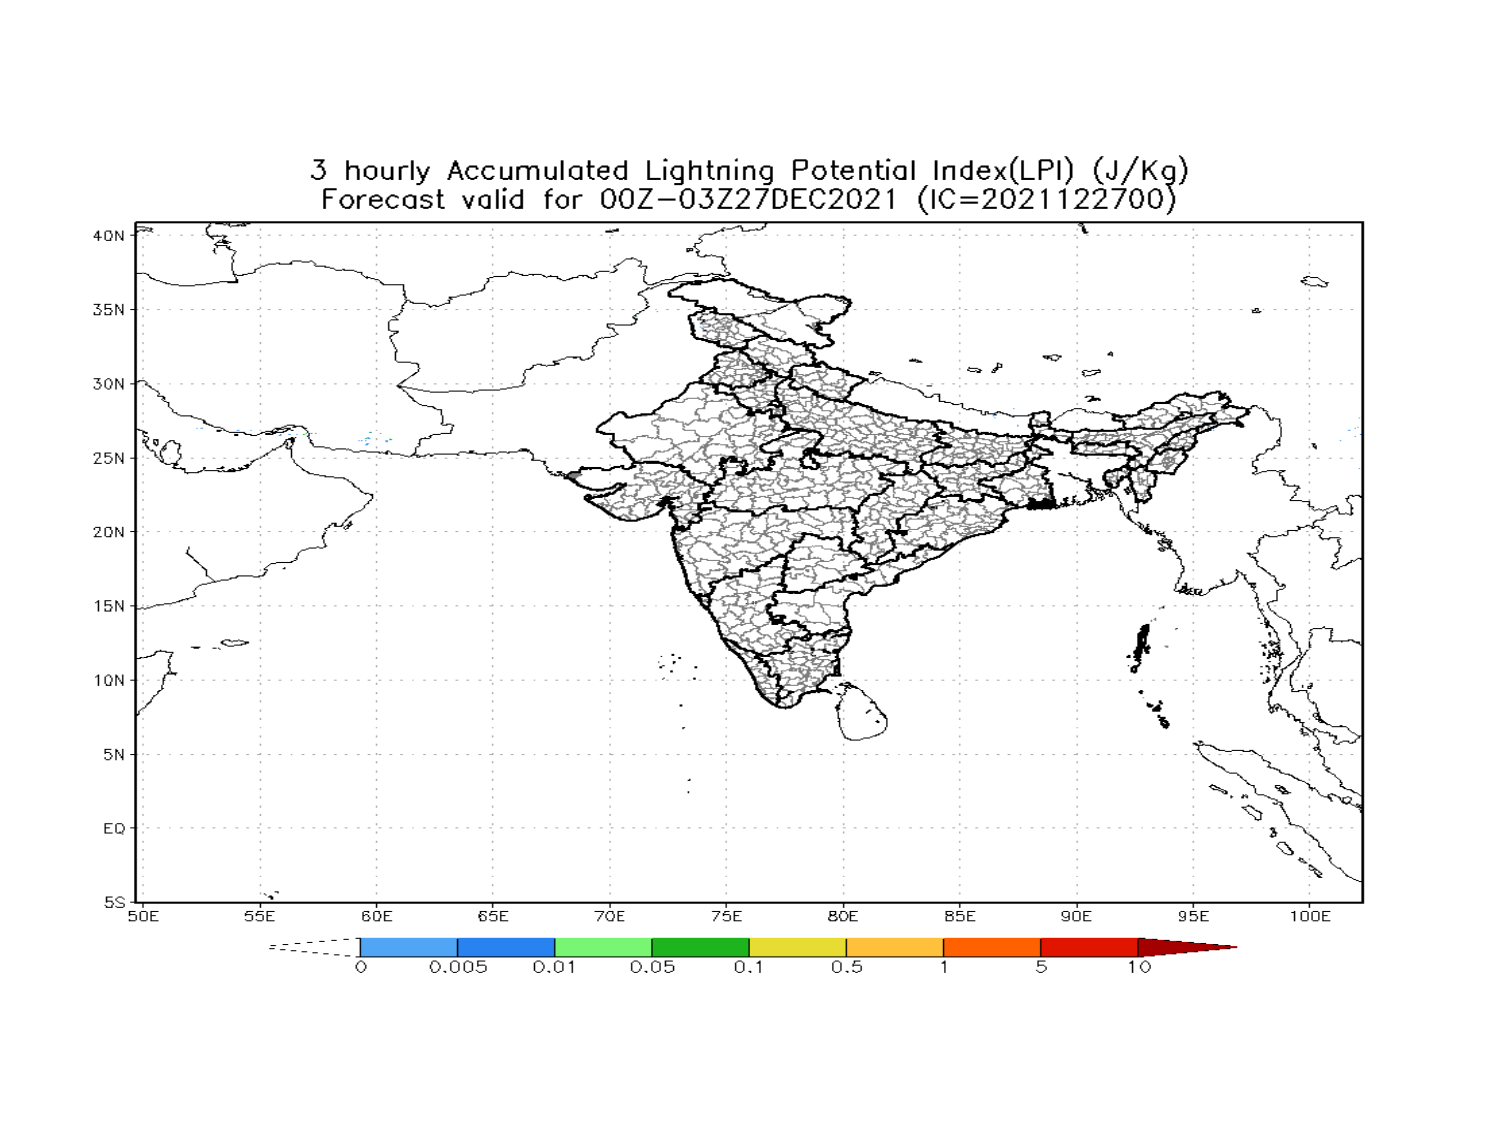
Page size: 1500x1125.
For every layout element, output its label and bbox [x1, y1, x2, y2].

picture [74, 149, 1426, 976]
